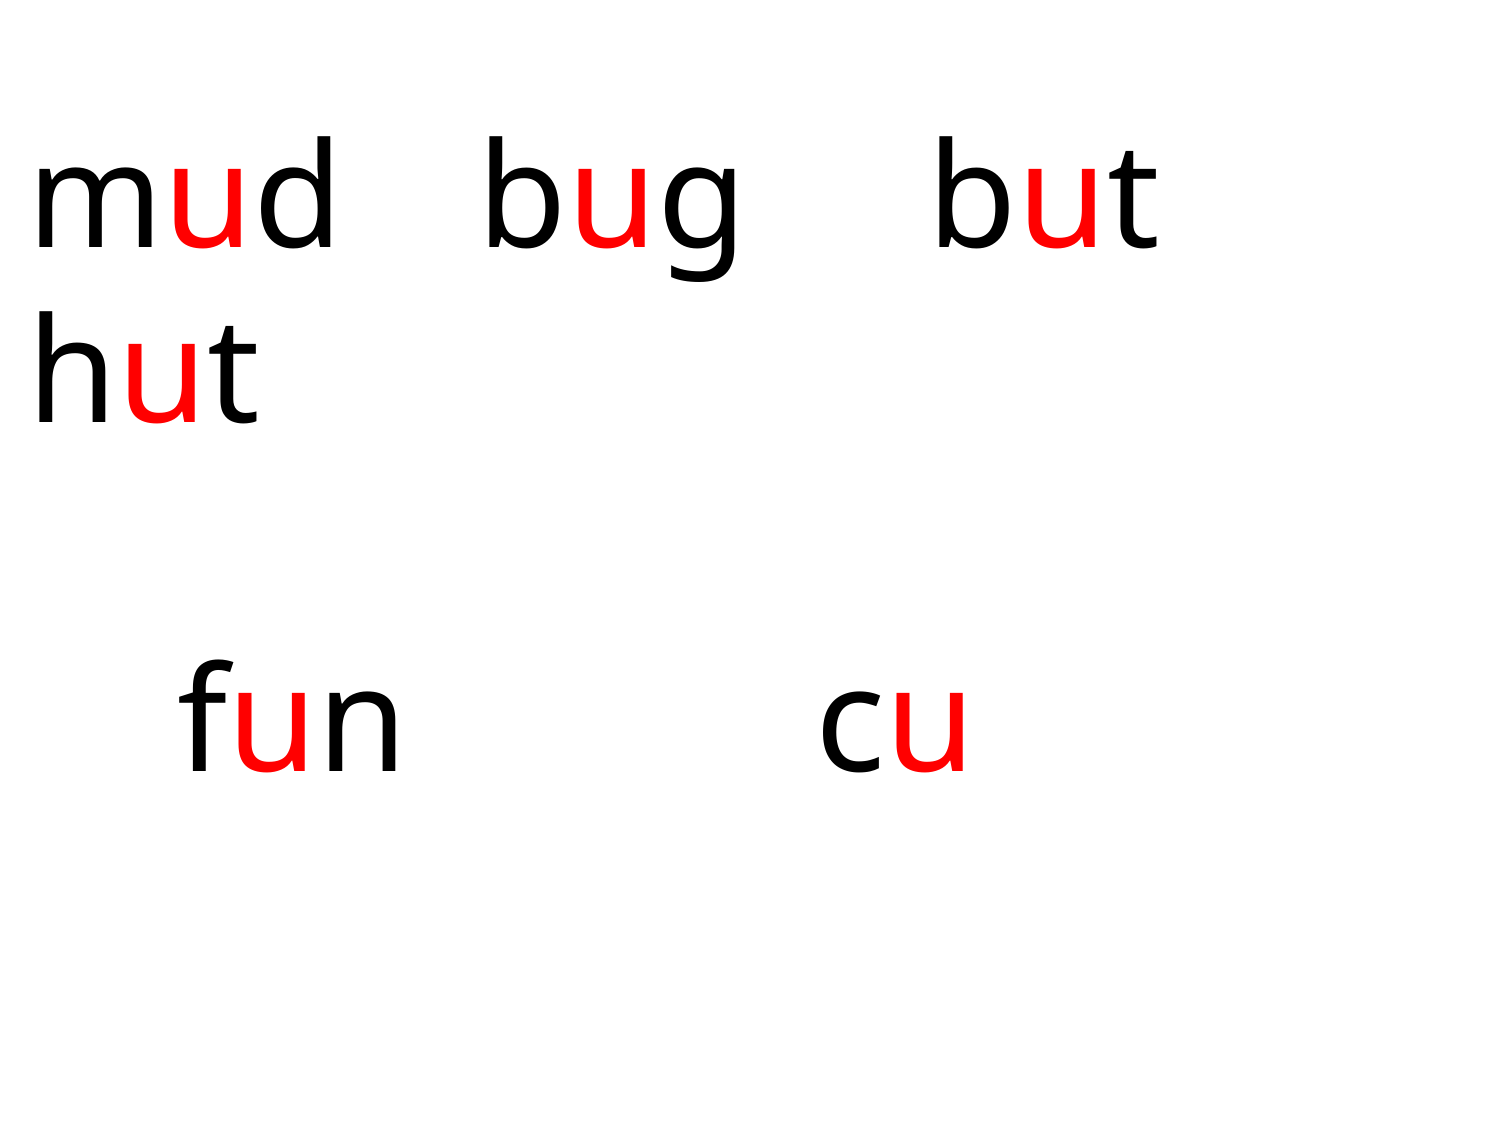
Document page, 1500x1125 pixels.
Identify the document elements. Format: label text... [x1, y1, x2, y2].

text_box mud bug but hut fun cu [12, 93, 1487, 809]
